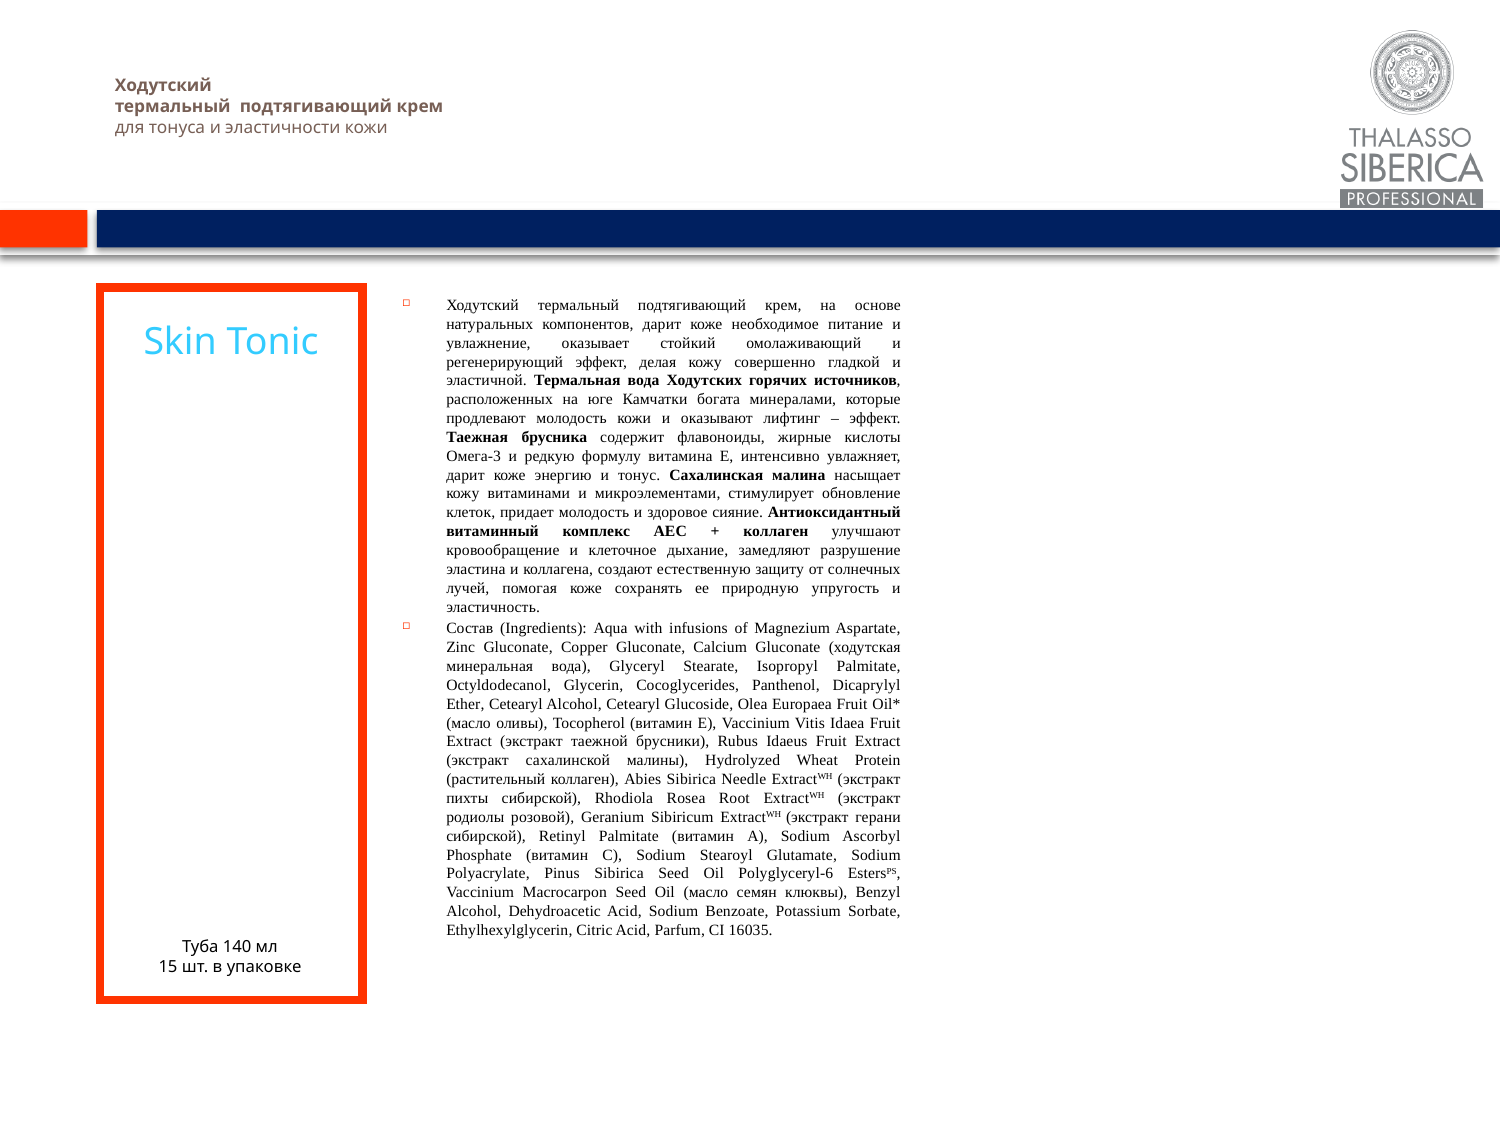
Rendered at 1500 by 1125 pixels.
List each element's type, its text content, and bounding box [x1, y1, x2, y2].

text_box Туба 140 мл 15 шт. в упаковке [123, 928, 337, 984]
list Skin Tonic [96, 283, 367, 1004]
picture [1340, 30, 1485, 208]
title Ходутский термальный подтягивающий крем для тонуса и эластичности кожи [99, 44, 1334, 188]
list Ходутский термальный подтягивающий крем, на основе натуральных компонентов, дарит коже необходимое питание и увлажнение, оказывает стойкий омолаживающий и регенерирующий эффект, делая кожу совершенно гладкой и эластичной. Термальная вода Ходутских горячих источников, расположенных на юге Камчатки богата минералами, которые продлевают молодость кожи и оказывают лифтинг – эффект. Таежная брусника содержит флавоноиды, жирные кислоты Омега-3 и редкую формулу витамина Е, интенсивно увлажняет, дарит коже энергию и тонус. Сахалинская малина насыщает кожу витаминами и микроэлементами, стимулирует обновление клеток, придает молодость и здоровое сияние. Антиоксидантный витаминный комплекс АЕС + коллаген улучшают кровообращение и клеточное дыхание, замедляют разрушение эластина и коллагена, создают естественную защиту от солнечных лучей, помогая коже сохранять ее природную упругость и эластичность. Состав (Ingredients): Aqua with infusions of Magnezium Aspartate, Zinc Gluconate, Copper Gluconate, Сalcium Gluconate (ходутская минеральная вода), Glyceryl Stearate, Isopropyl Palmitate, Octyldodecanol, Glycerin, Cocoglycerides, Panthenol, Dicaprylyl Ether, Cetearyl Alcohol, Cetearyl Glucoside, Olea Europaea Fruit Оil* (масло оливы), Tocopherol (витамин Е), Vaccinium Vitis Idaea Fruit Extract (экстракт таежной брусники), Rubus Idaeus Fruit Extract (экстракт сахалинской малины), Hydrolyzed Wheat Protein (растительный коллаген), Abies Sibirica Needle ExtractWH (экстракт пихты сибирской), Rhodiola Rosea Root ExtractWH (экстракт родиолы розовой), Geranium Sibiricum ExtractWH (экстракт герани сибирской), Retinyl Palmitate (витамин А), Sodium Ascorbyl Phosphate (витамин С), Sodium Stearoyl Glutamate, Sodium Polyacrylate, Pinus Sibirica Seed Oil Polyglyceryl-6 EstersPS, Vaccinium Macrocarpon Seed Oil (масло семян клюквы), Benzyl Alcohol, Dehydroacetic Acid, Sodium Benzoate, Potassium Sorbate, Ethylhexylglycerin, Citric Acid, Parfum, СI 16035. [387, 287, 916, 1013]
